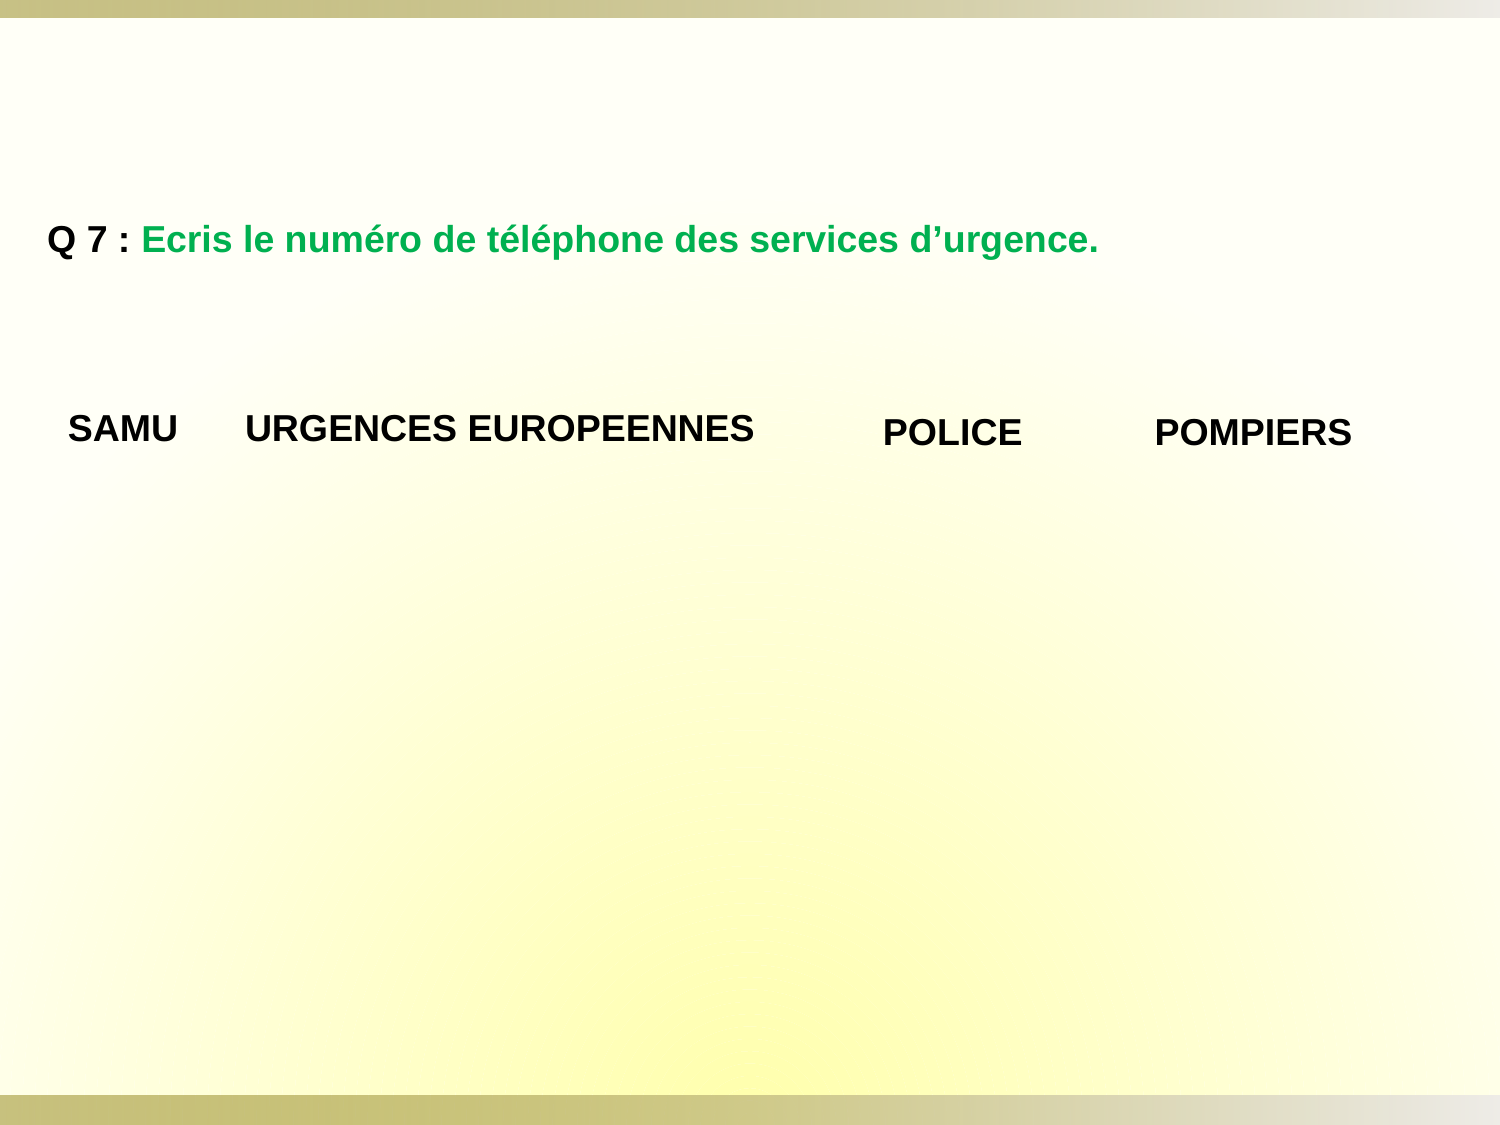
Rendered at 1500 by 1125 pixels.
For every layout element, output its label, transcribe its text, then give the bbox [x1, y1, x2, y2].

text_box SAMU [53, 397, 230, 457]
text_box URGENCES EUROPEENNES [230, 397, 809, 457]
text_box POLICE [868, 401, 1081, 461]
text_box Q 7 : Ecris le numéro de téléphone des services d’urgence. [32, 208, 1462, 268]
text_box POMPIERS [1139, 401, 1412, 461]
